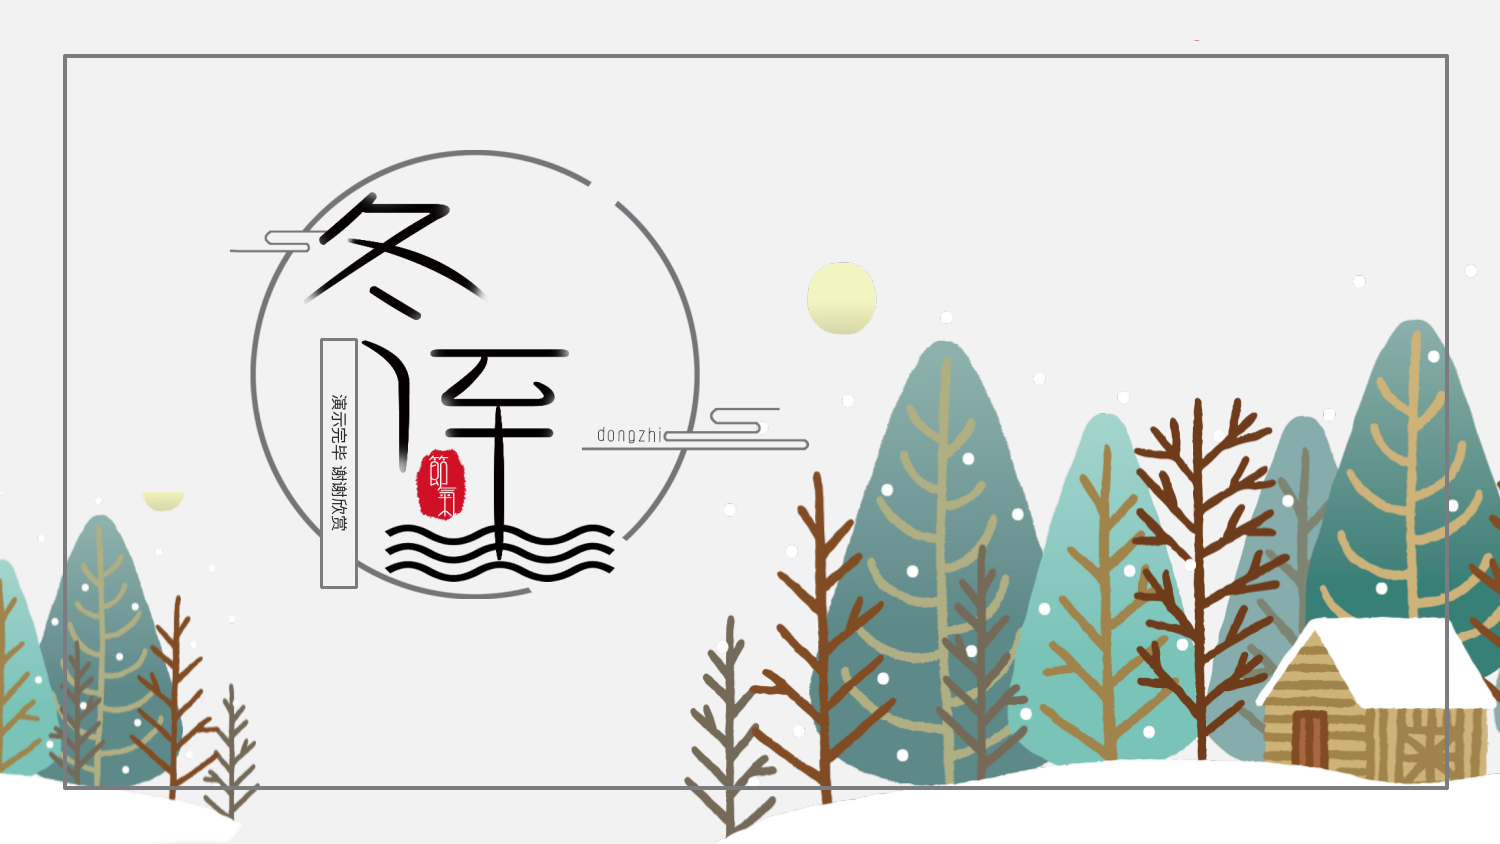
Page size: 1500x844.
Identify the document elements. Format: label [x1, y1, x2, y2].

text_box [0, 40, 1500, 844]
text_box [229, 149, 810, 600]
